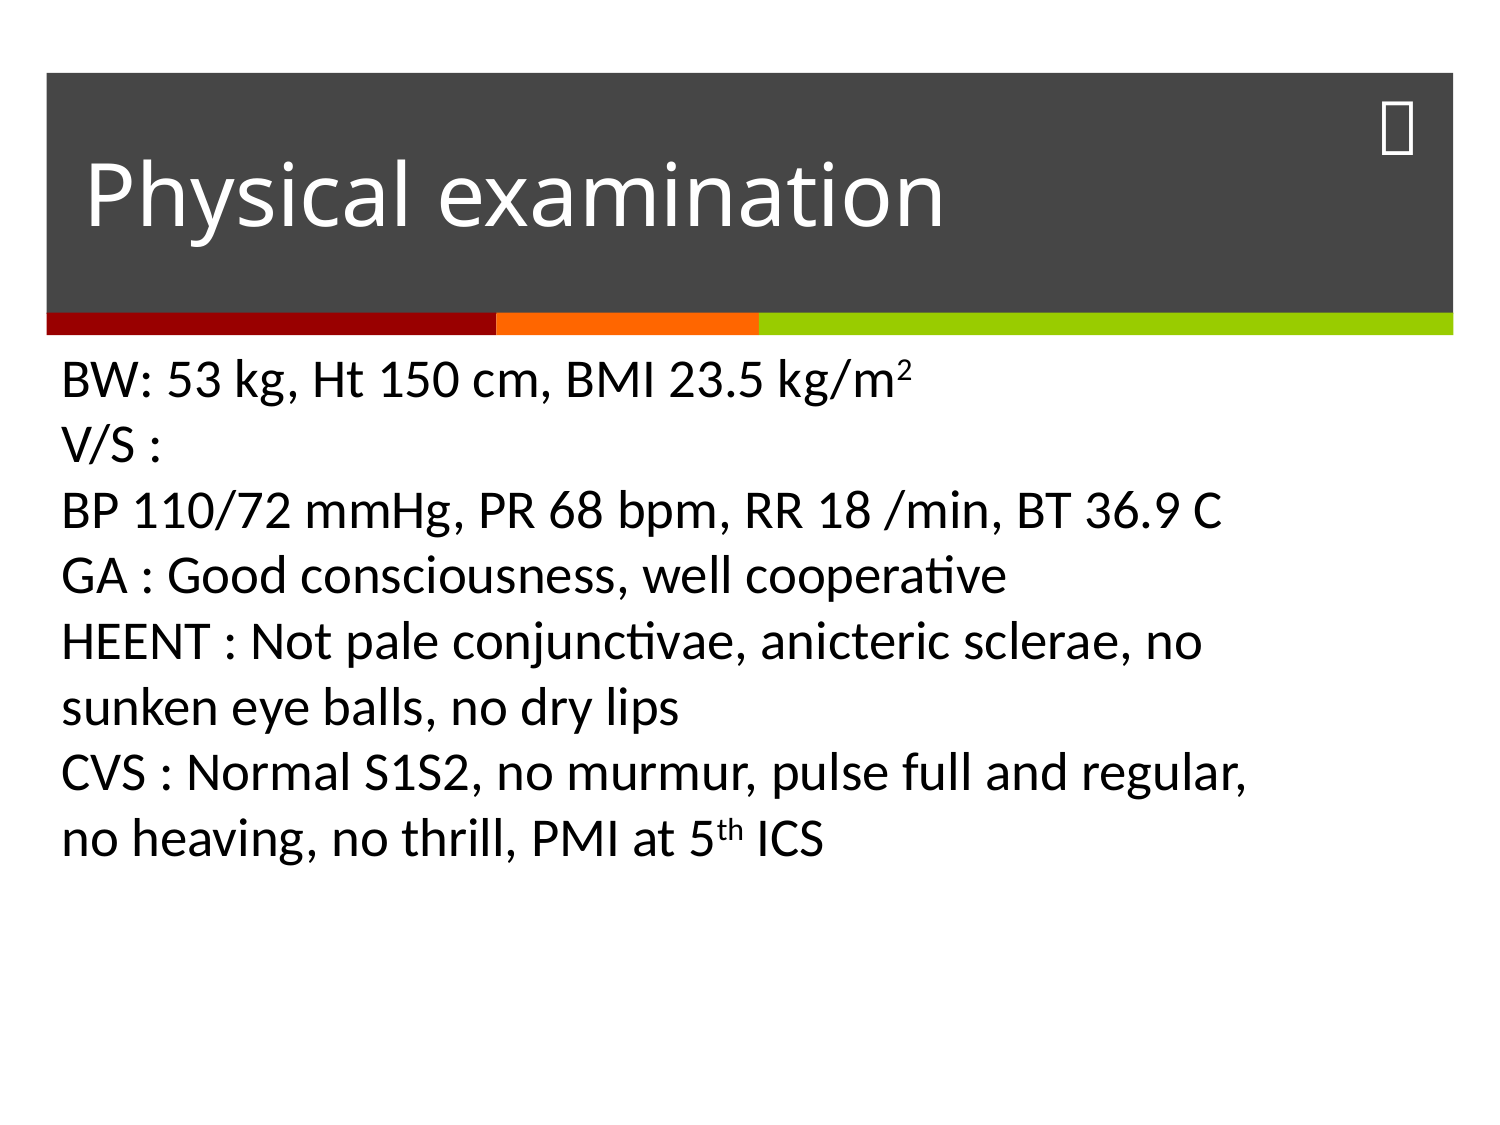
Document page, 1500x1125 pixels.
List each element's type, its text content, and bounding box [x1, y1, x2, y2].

title Physical examination [68, 72, 1350, 252]
subtitle BW: 53 kg, Ht 150 cm, BMI 23.5 kg/m2 V/S : BP 110/72 mmHg, PR 68 bpm, RR 18 /min, BT 36.9 C GA : Good consciousness, well cooperative HEENT : Not pale conjunctivae, anicteric sclerae, no sunken eye balls, no dry lips CVS : Normal S1S2, no murmur, pulse full and regular, no heaving, no thrill, PMI at 5th ICS [46, 334, 1319, 878]
